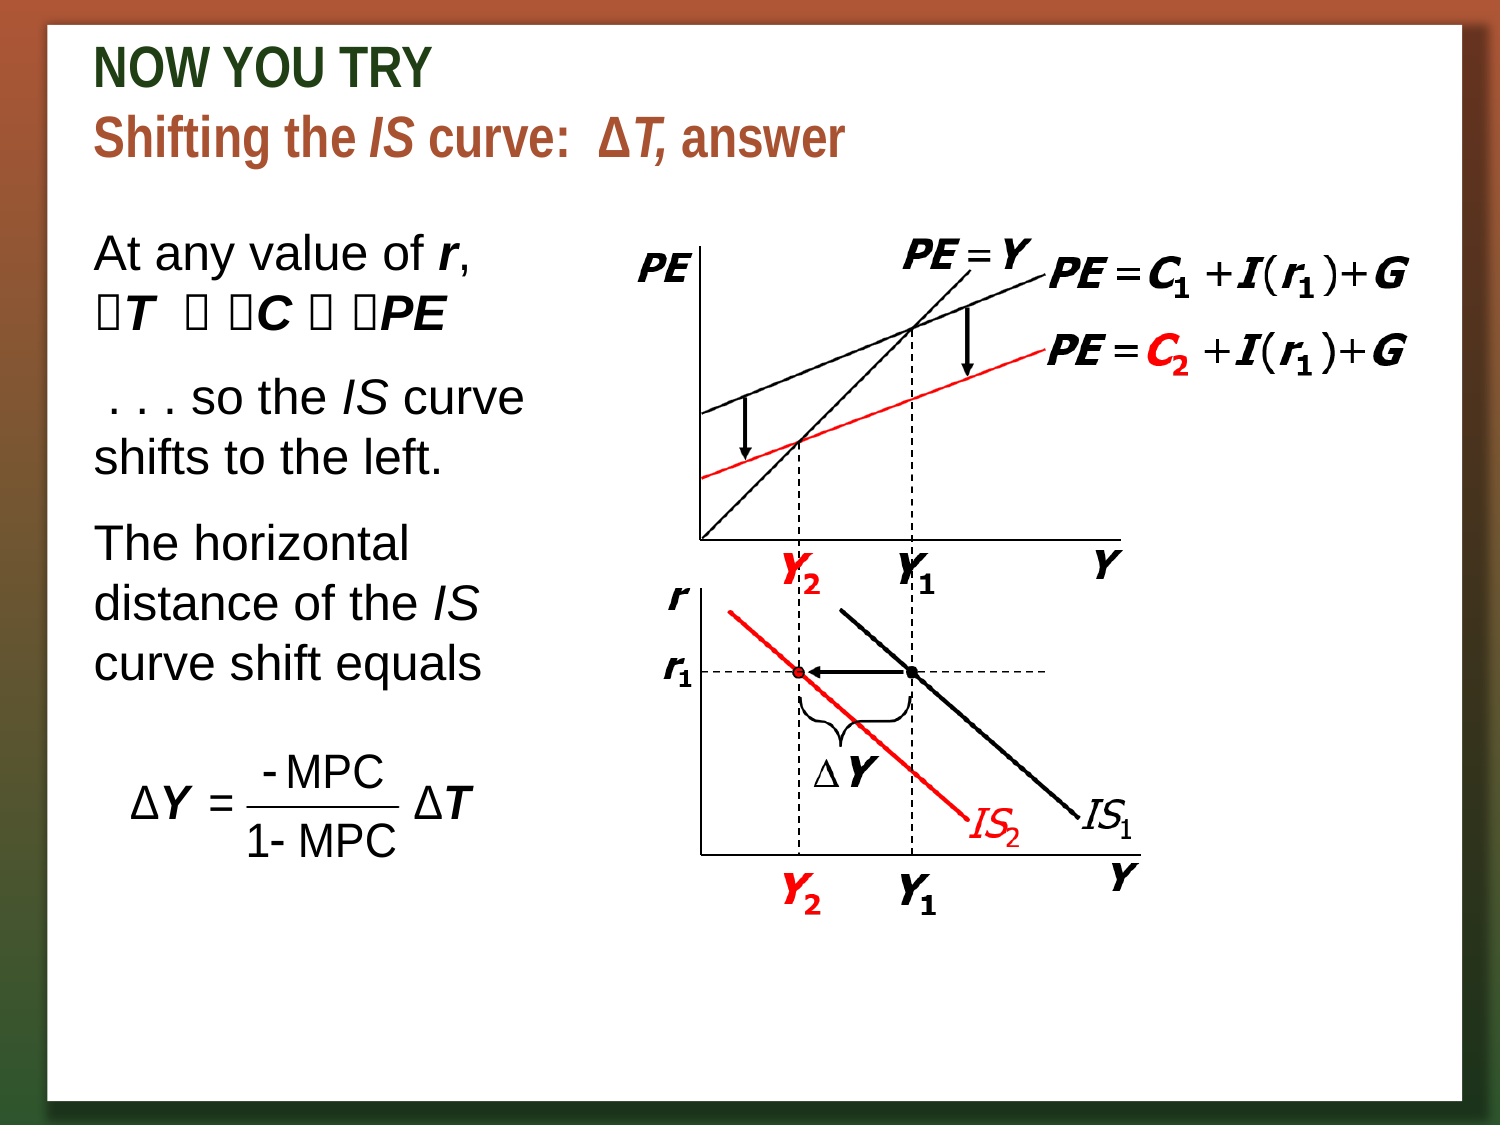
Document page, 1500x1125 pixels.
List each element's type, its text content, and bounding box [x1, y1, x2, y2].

list At any value of r, T  C  PE . . . so the IS curve shifts to the left. The horizontal distance of the IS curve shift equals [78, 212, 542, 952]
title NOW YOU TRY Shifting the IS curve: ΔT, answer [78, 29, 1408, 170]
picture [609, 214, 1428, 940]
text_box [122, 738, 484, 876]
